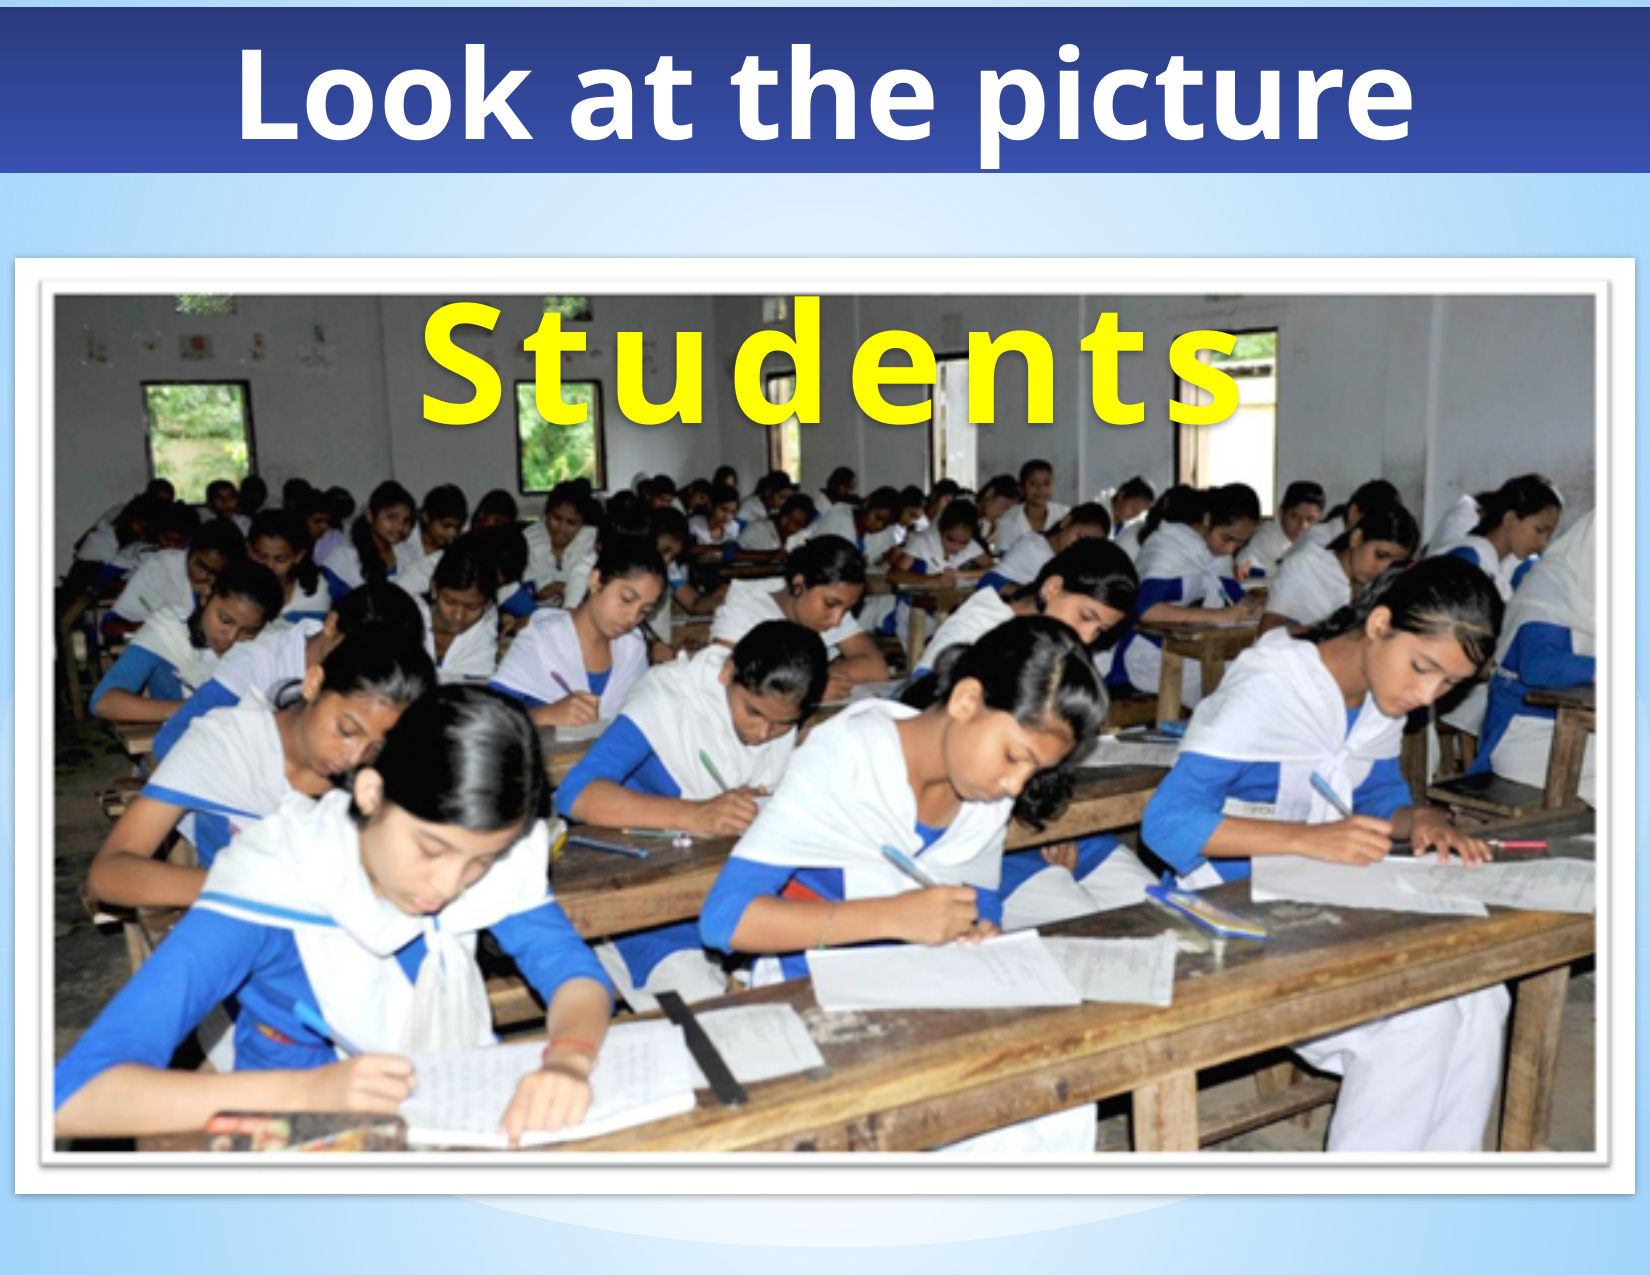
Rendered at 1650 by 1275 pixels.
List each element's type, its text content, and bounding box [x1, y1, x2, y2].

text_box Students [124, 249, 1538, 270]
text_box Look at the picture [0, 7, 1650, 173]
picture [29, 272, 1621, 1180]
